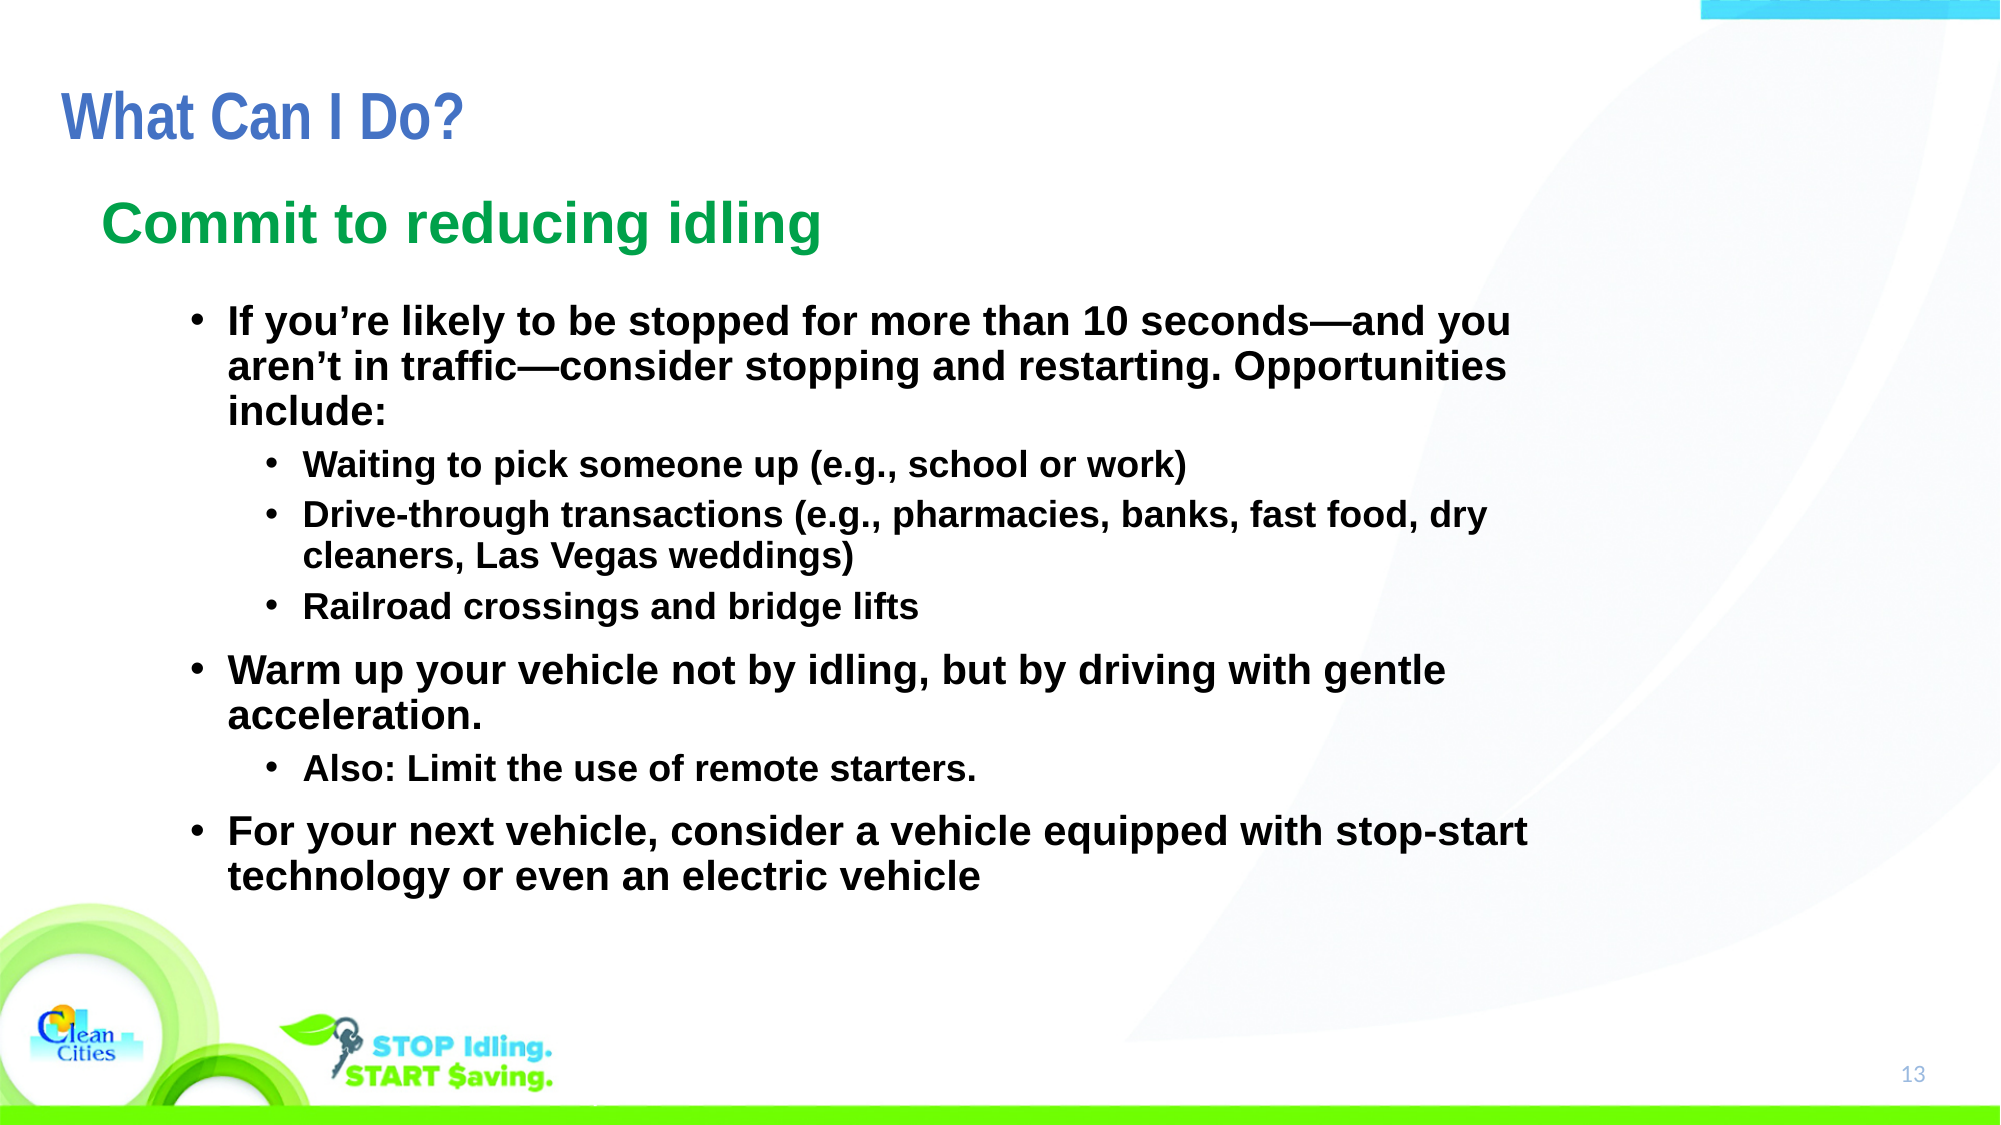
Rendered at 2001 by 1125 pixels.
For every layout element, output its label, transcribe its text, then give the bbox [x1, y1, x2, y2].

title What Can I Do? [60, 59, 1941, 155]
list If you’re likely to be stopped for more than 10 seconds—and you aren’t in traffic—consider stopping and restarting. Opportunities include: Waiting to pick someone up (e.g., school or work) Drive-through transactions (e.g., pharmacies, banks, fast food, dry cleaners, Las Vegas weddings) Railroad crossings and bridge lifts Warm up your vehicle not by idling, but by driving with gentle acceleration. Also: Limit the use of remote starters. For your next vehicle, consider a vehicle equipped with stop-start technology or even an electric vehicle [190, 291, 1624, 894]
list Commit to reducing idling [101, 193, 1982, 253]
slide_number 13 [1490, 1042, 1941, 1103]
picture [0, 0, 2000, 1125]
